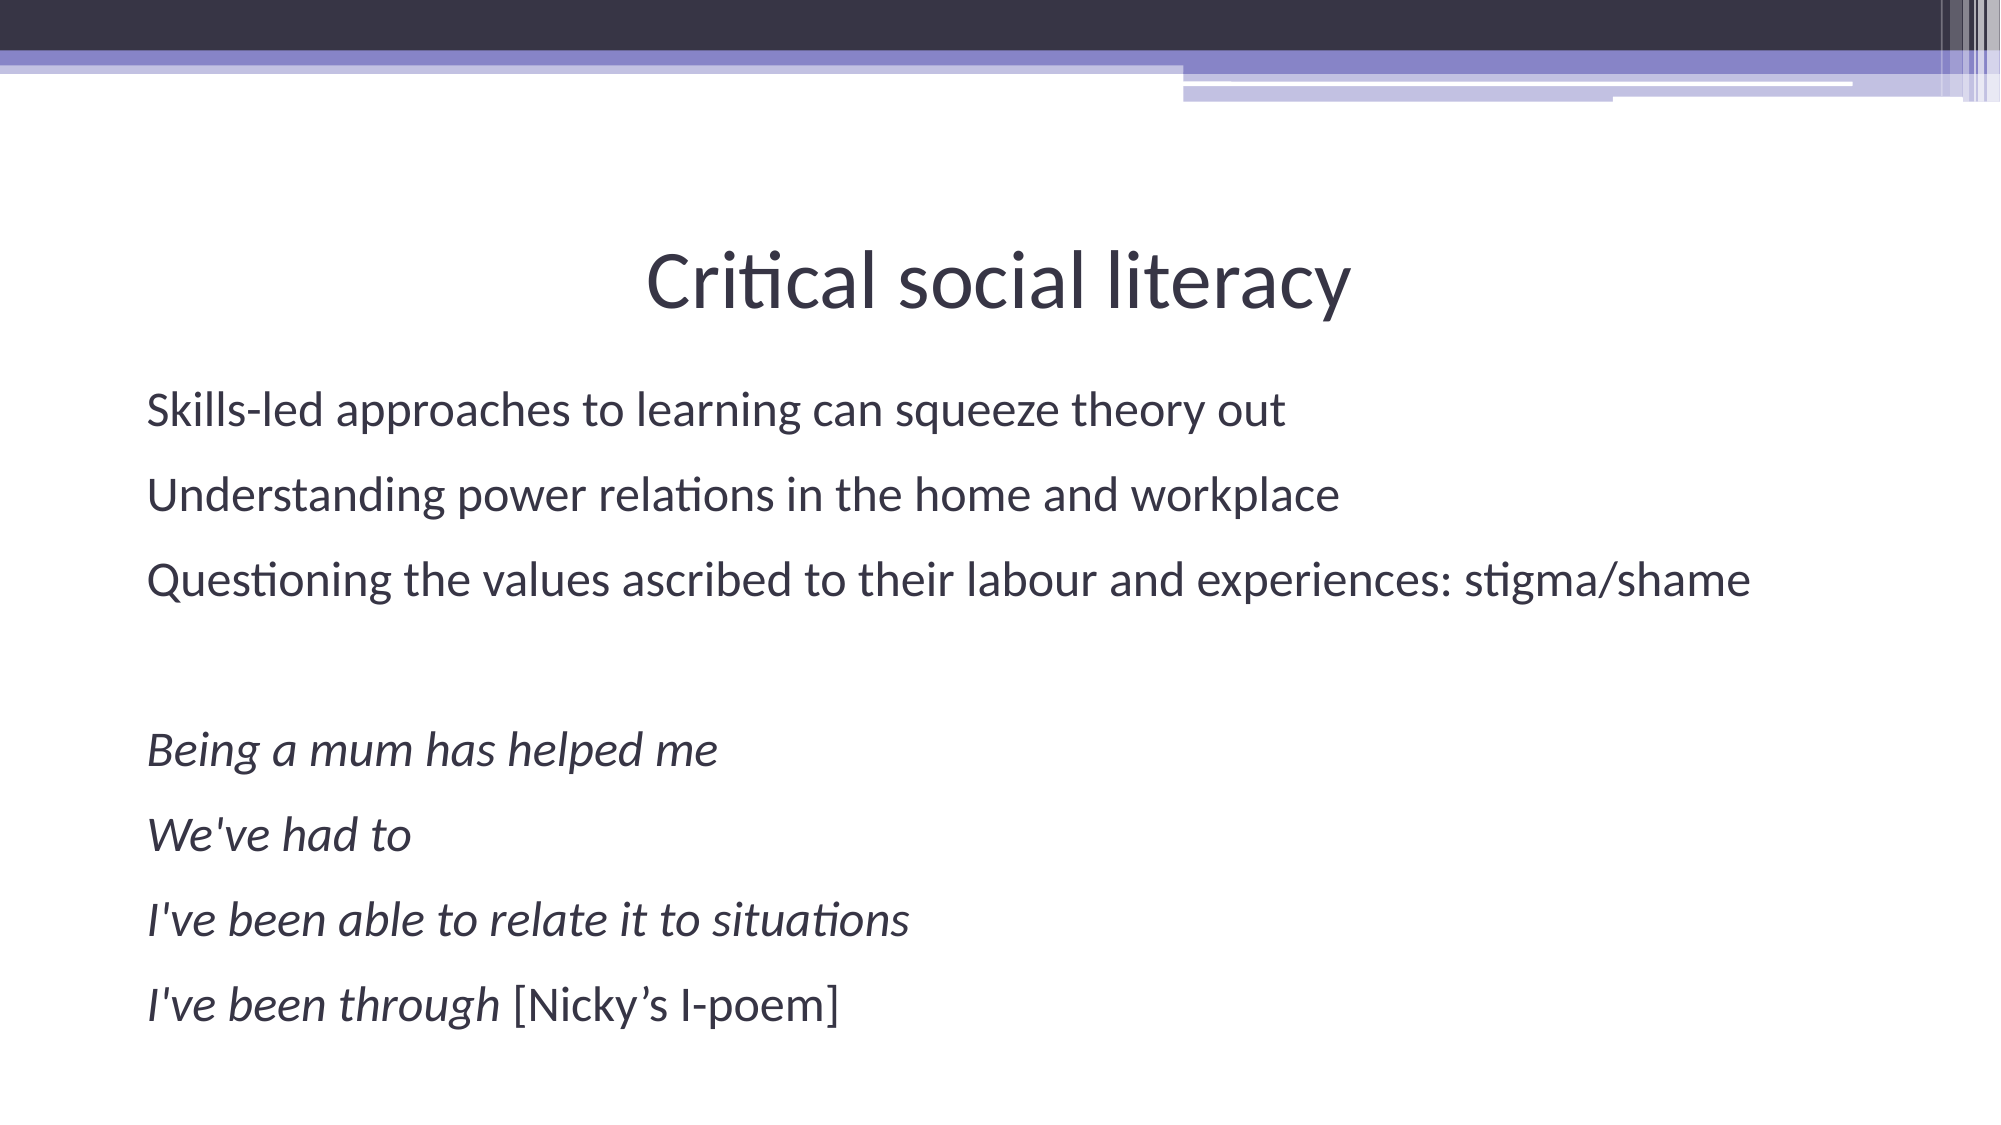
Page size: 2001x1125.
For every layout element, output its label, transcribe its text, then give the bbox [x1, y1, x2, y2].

title Critical social literacy [99, 187, 1900, 363]
list Skills-led approaches to learning can squeeze theory out Understanding power relations in the home and workplace Questioning the values ascribed to their labour and experiences: stigma/shame Being a mum has helped me We've had to I've been able to relate it to situations I've been through [Nicky’s I-poem] [99, 368, 1900, 1079]
